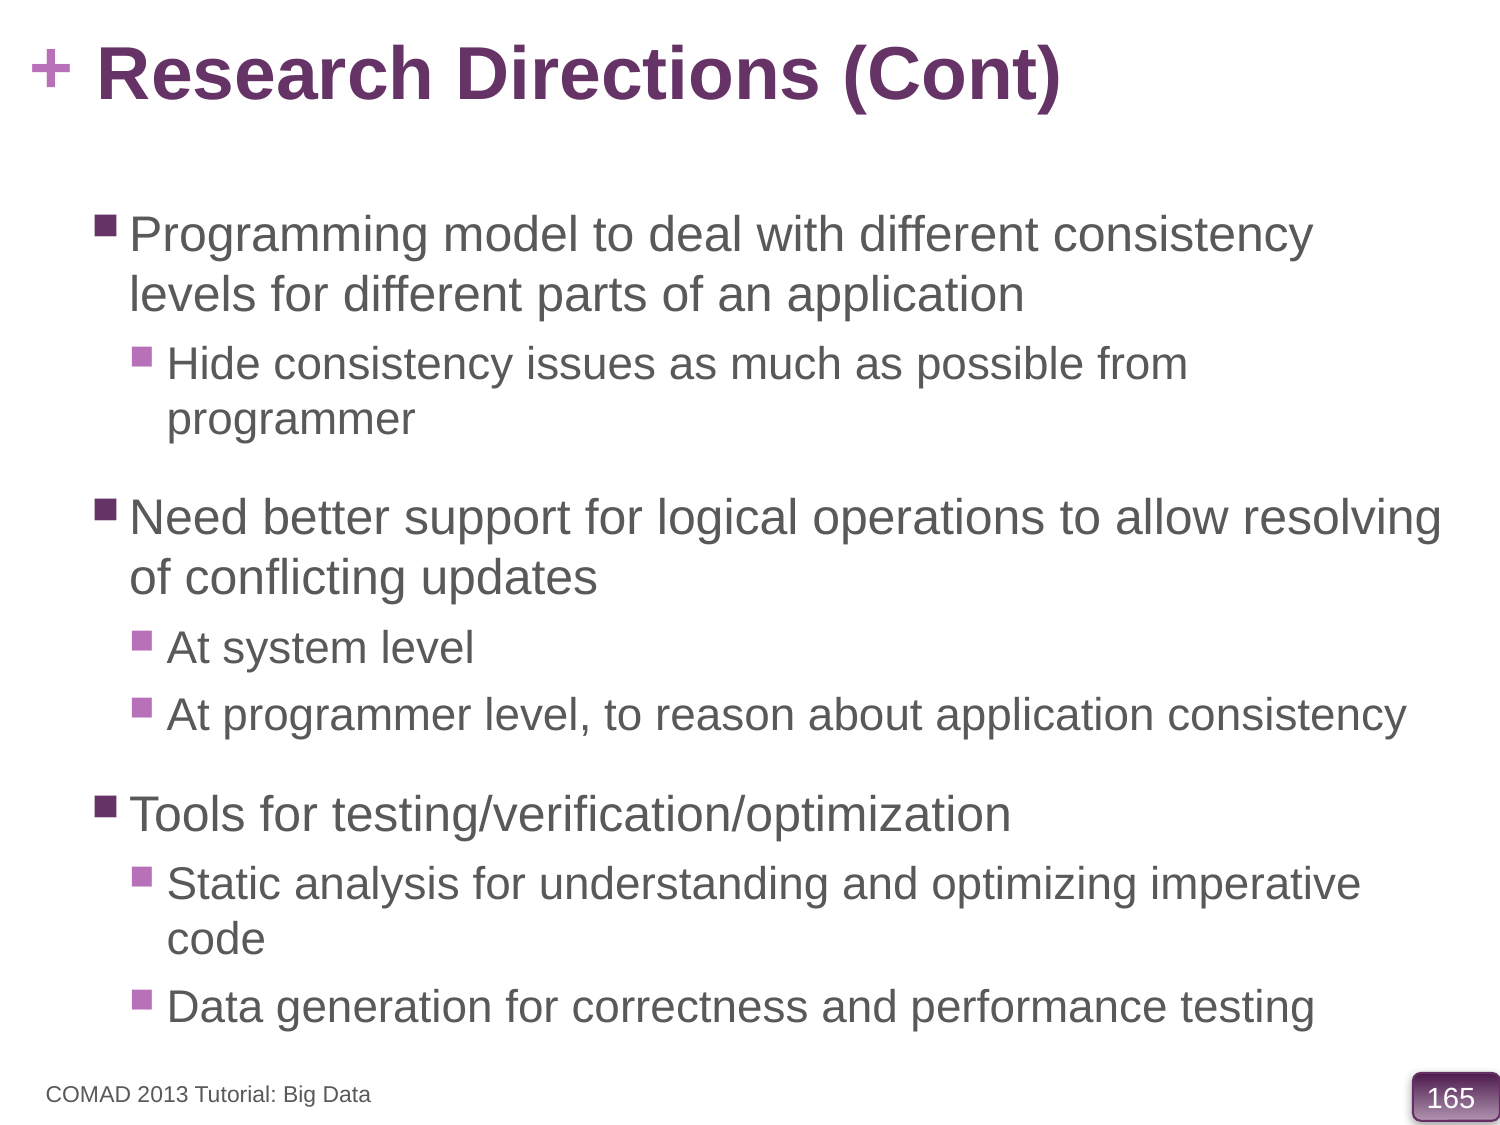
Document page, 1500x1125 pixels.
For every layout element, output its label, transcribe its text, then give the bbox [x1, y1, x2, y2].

footer COMAD 2013 Tutorial: Big Data [30, 1063, 1036, 1124]
title Research Directions (Cont) [81, 17, 1322, 193]
list Programming model to deal with different consistency levels for different parts of an application Hide consistency issues as much as possible from programmer Need better support for logical operations to allow resolving of conflicting updates At system level At programmer level, to reason about application consistency Tools for testing/verification/optimization Static analysis for understanding and optimizing imperative code Data generation for correctness and performance testing [76, 193, 1459, 1057]
